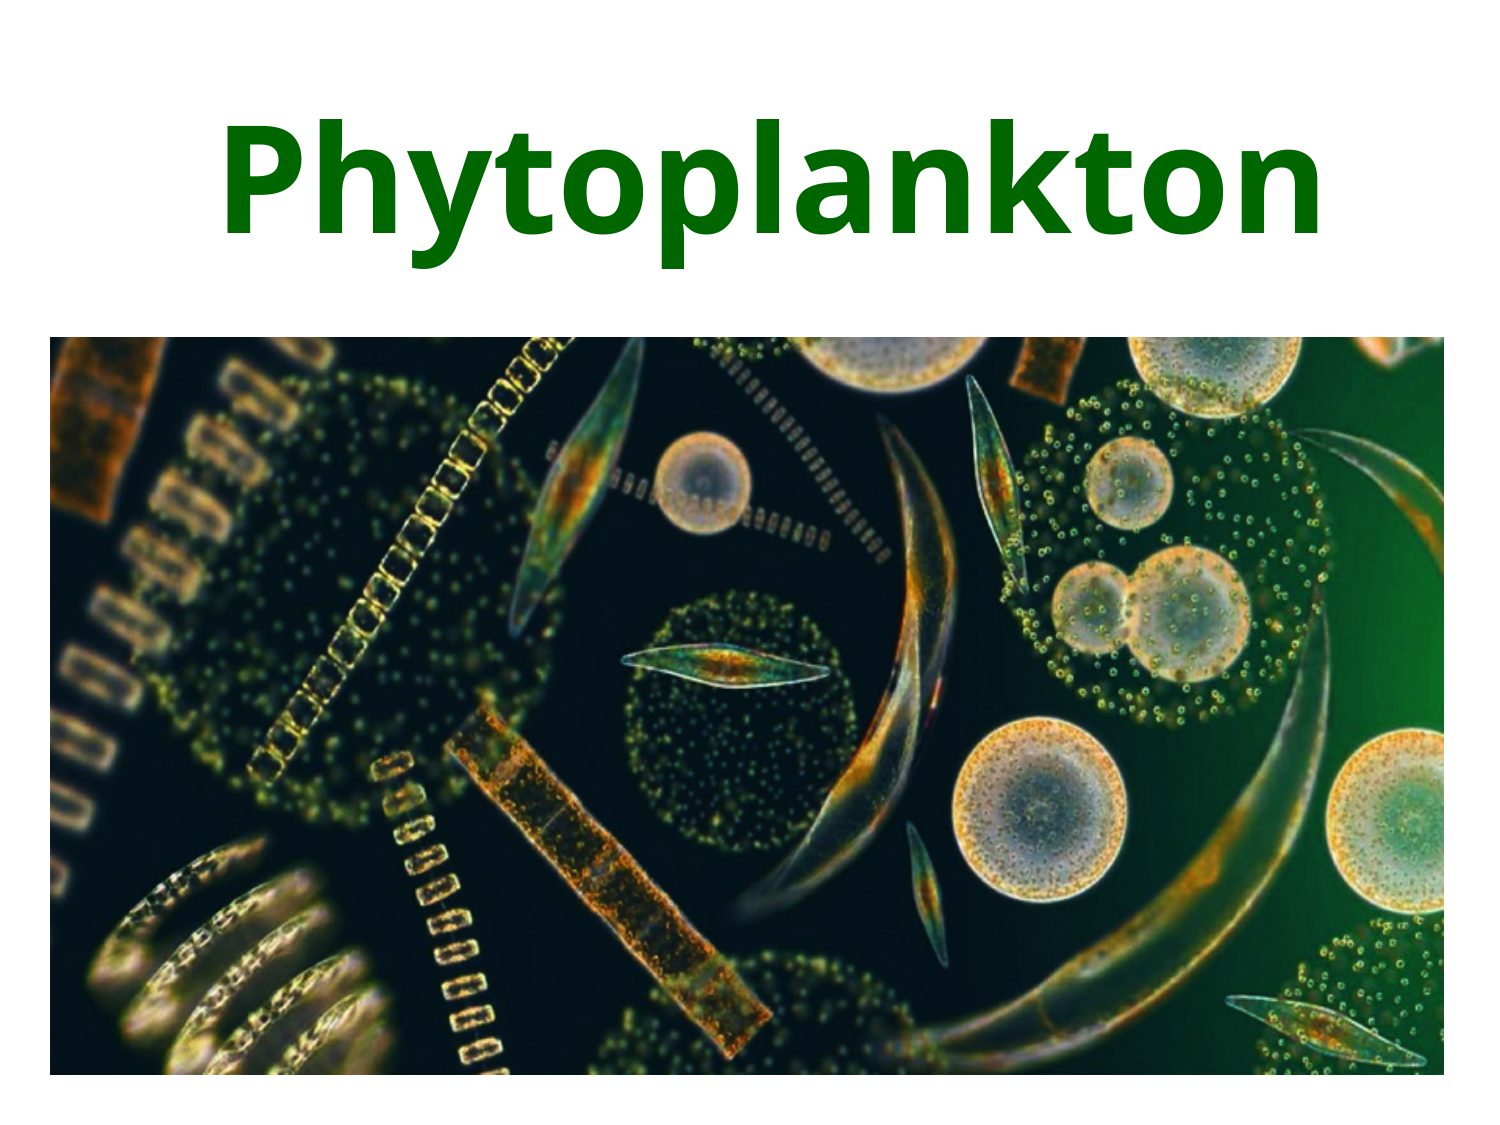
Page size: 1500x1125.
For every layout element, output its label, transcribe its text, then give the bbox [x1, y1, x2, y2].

text_box Phytoplankton [199, 75, 1345, 271]
picture [49, 337, 1444, 1076]
